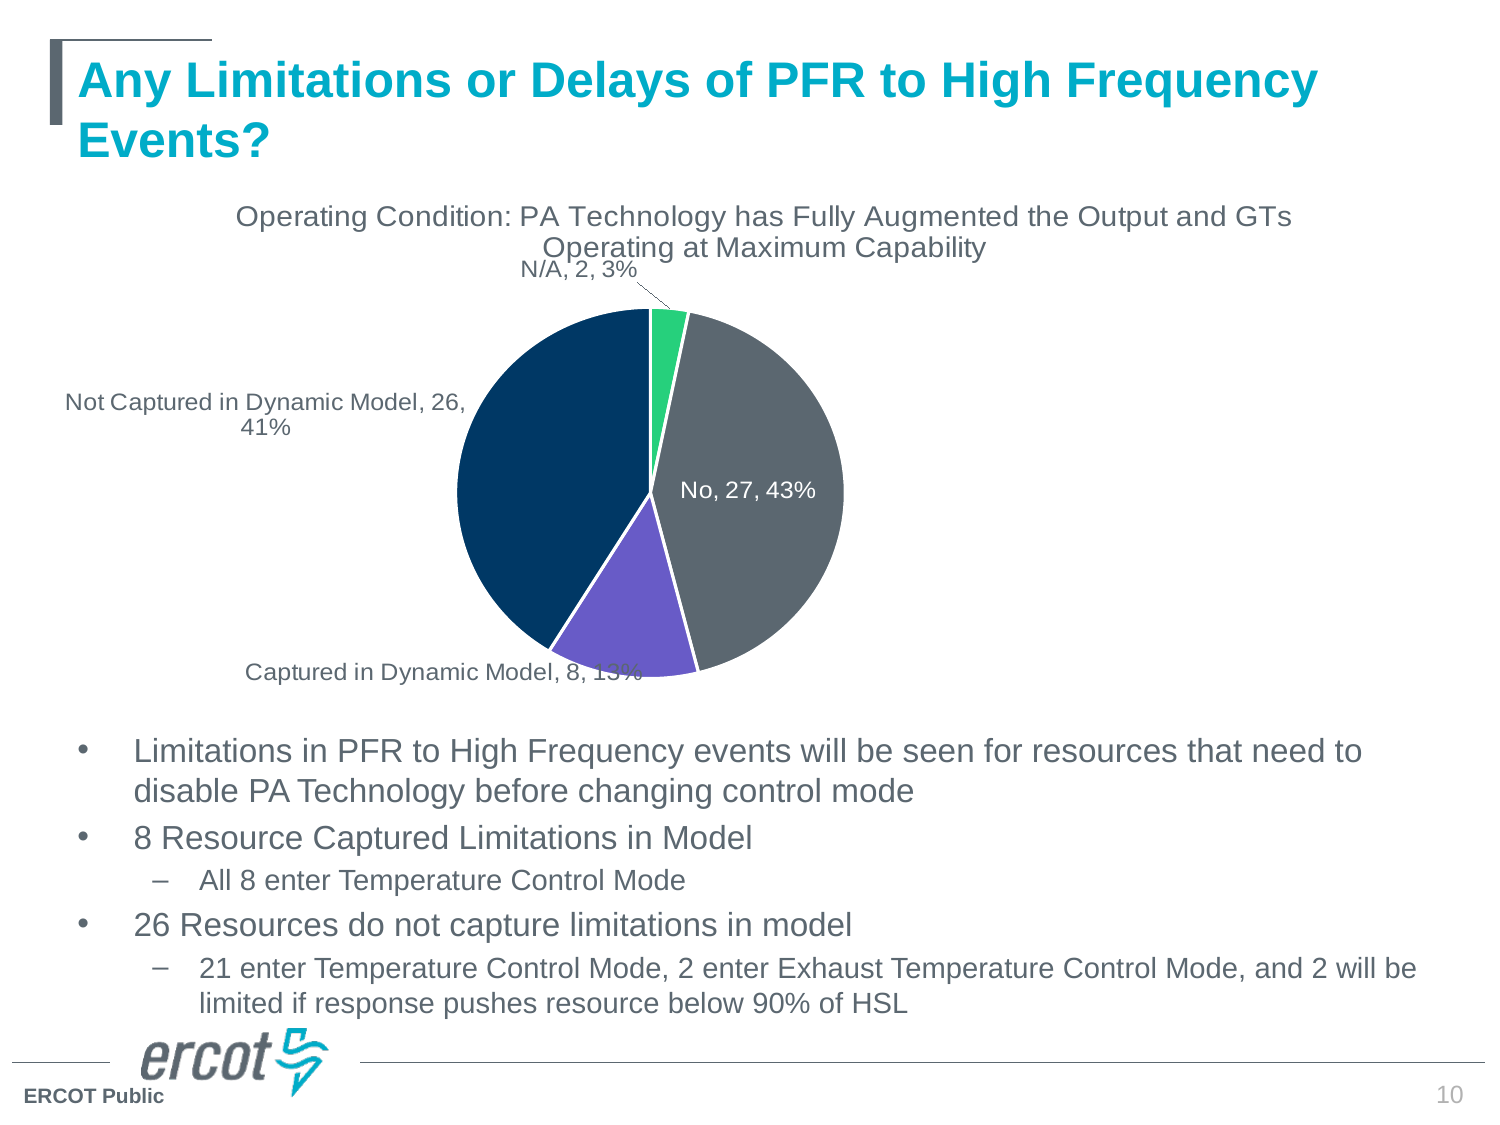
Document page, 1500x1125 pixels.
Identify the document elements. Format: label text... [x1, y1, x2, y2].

title Any Limitations or Delays of PFR to High Frequency Events? [62, 39, 1450, 120]
slide_number 10 [1412, 1076, 1488, 1112]
list Limitations in PFR to High Frequency events will be seen for resources that need to disable PA Technology before changing control mode 8 Resource Captured Limitations in Model All 8 enter Temperature Control Mode 26 Resources do not capture limitations in model 21 enter Temperature Control Mode, 2 enter Exhaust Temperature Control Mode, and 2 will be limited if response pushes resource below 90% of HSL [62, 721, 1463, 841]
picture [137, 1024, 332, 1100]
chart [0, 179, 1325, 711]
